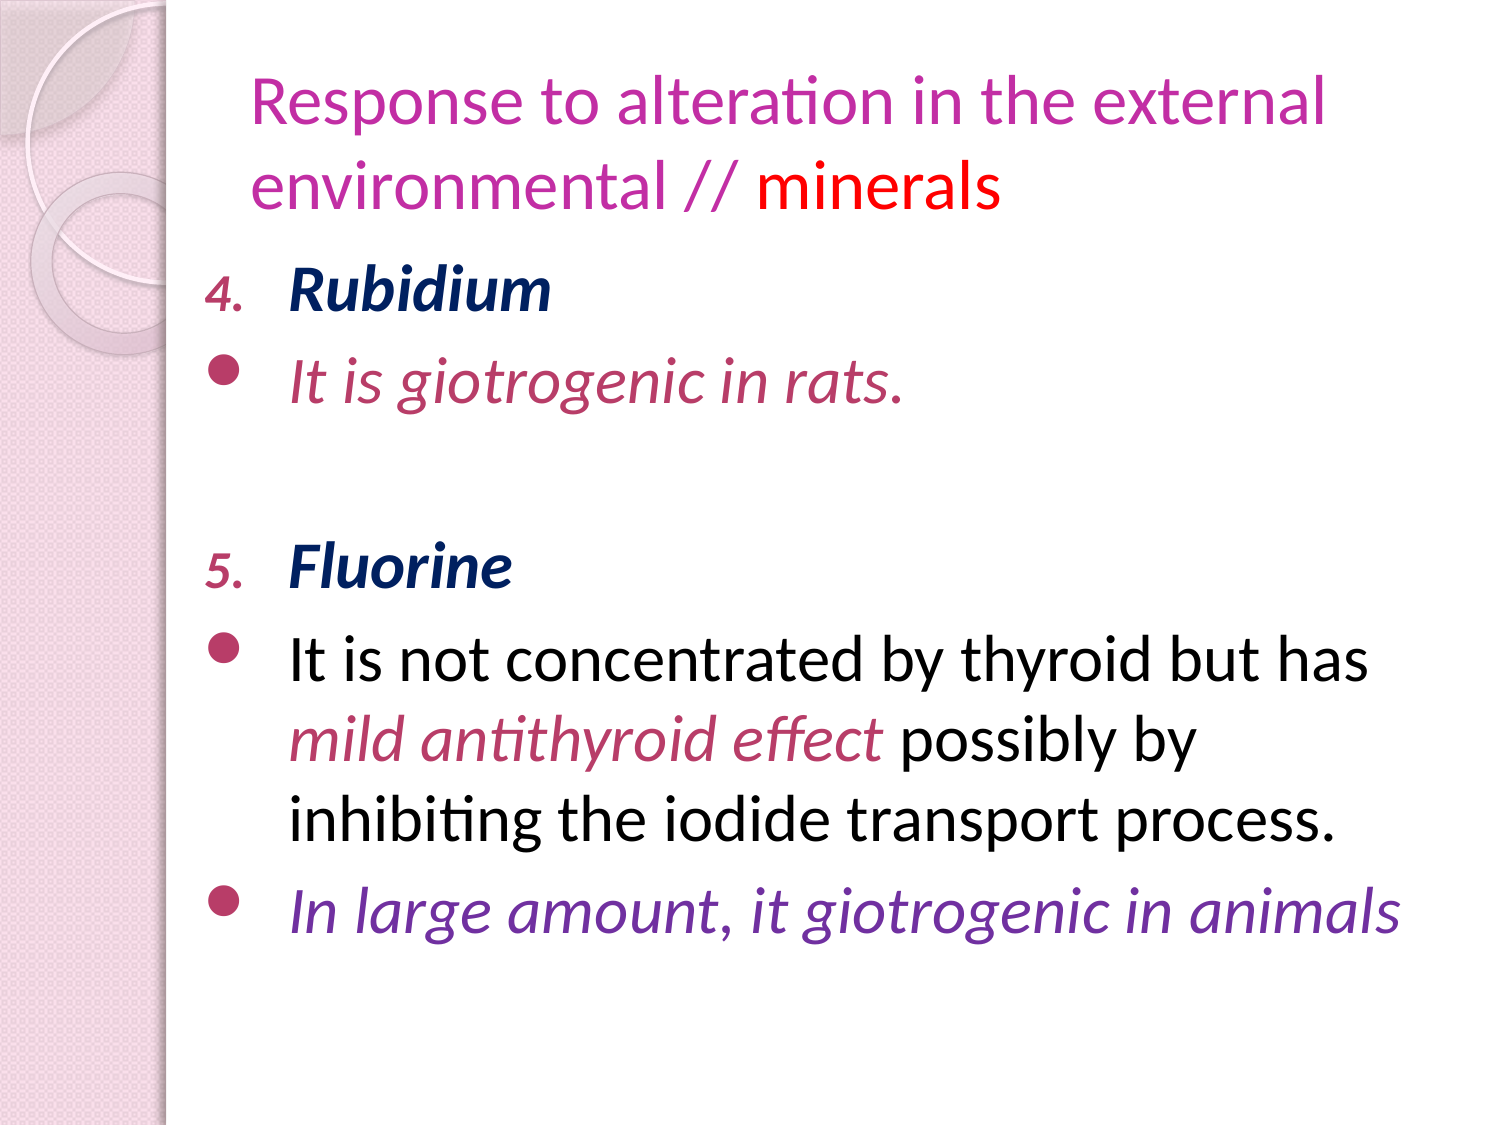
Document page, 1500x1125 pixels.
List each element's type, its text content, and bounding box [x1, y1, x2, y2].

list Rubidium It is giotrogenic in rats. Fluorine It is not concentrated by thyroid but has mild antithyroid effect possibly by inhibiting the iodide transport process. In large amount, it giotrogenic in animals [175, 237, 1466, 1025]
title Response to alteration in the external environmental // minerals [235, 45, 1466, 233]
